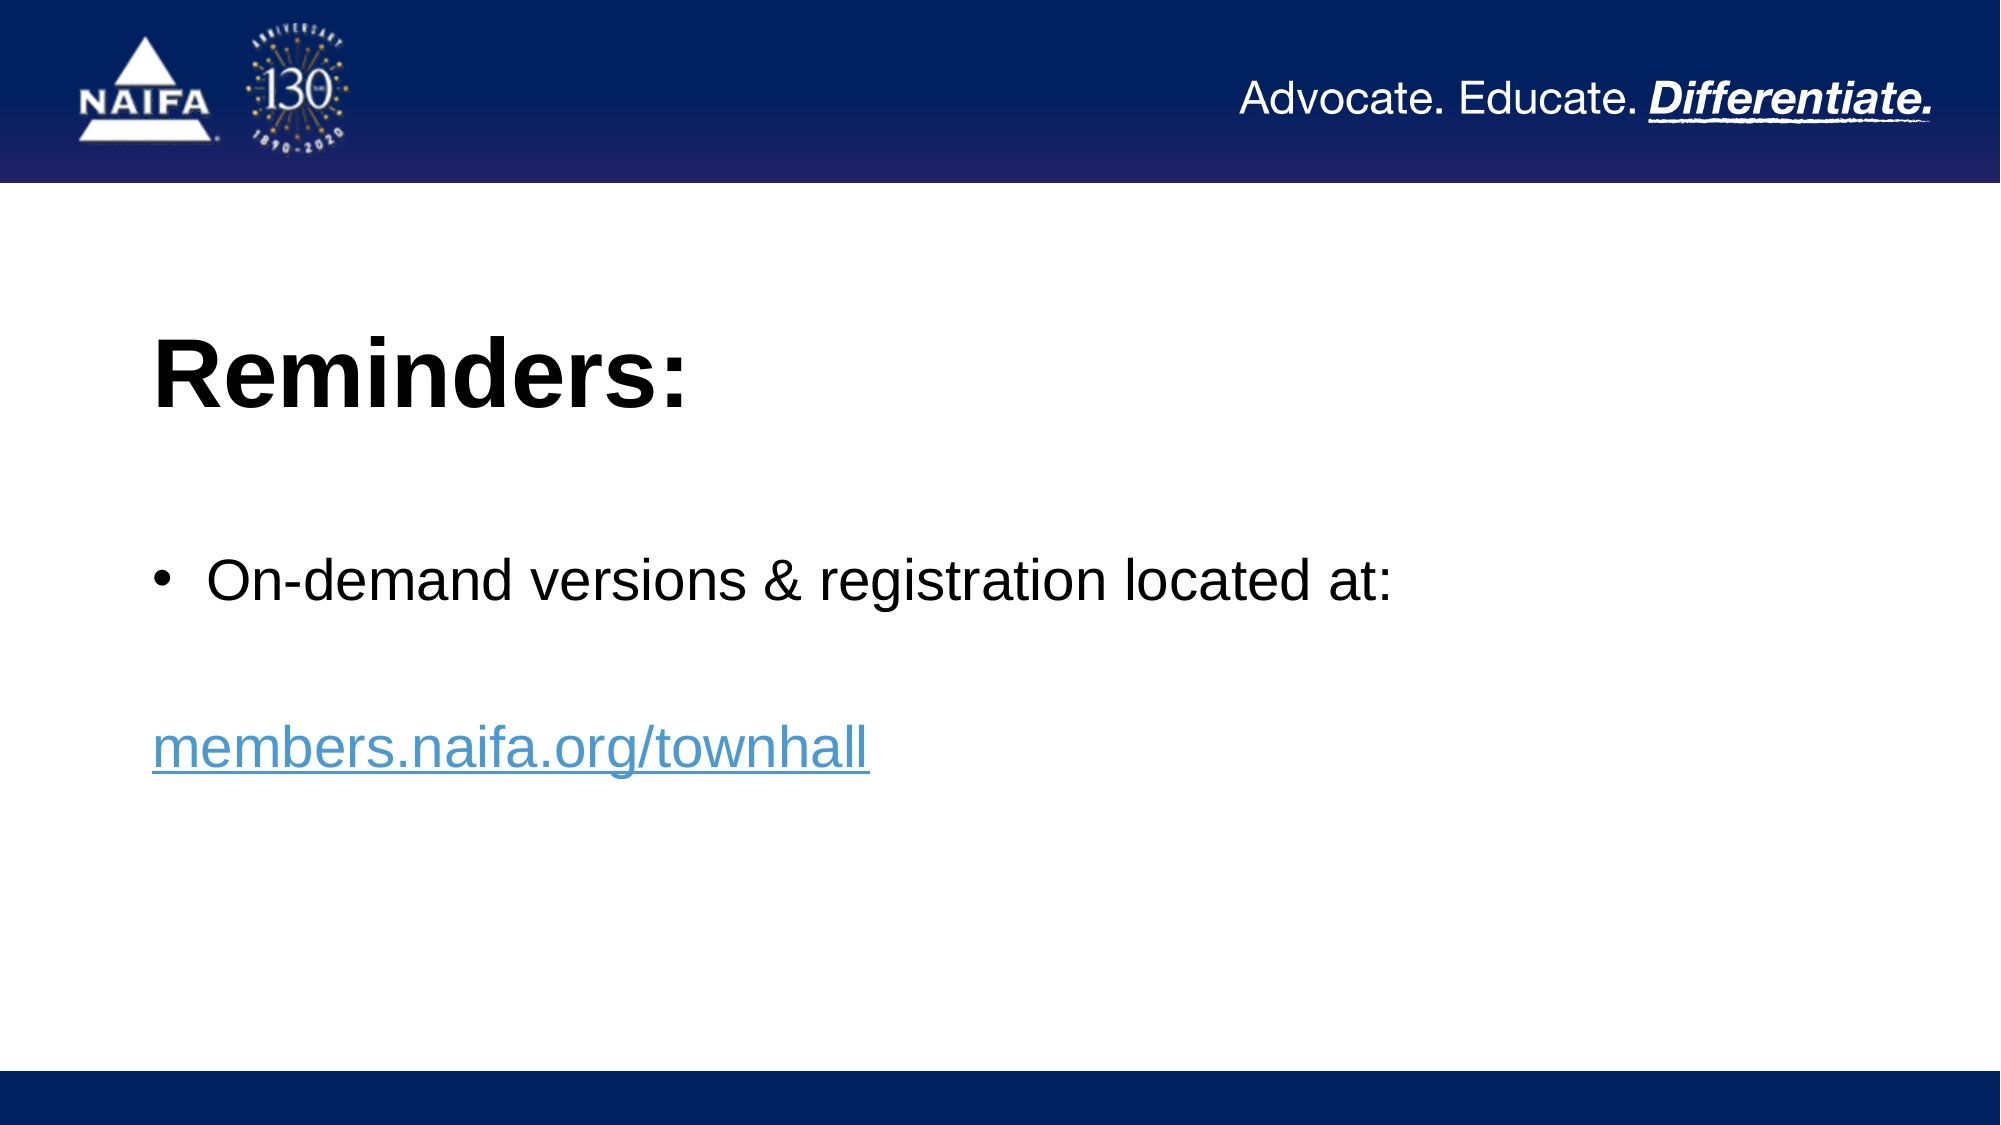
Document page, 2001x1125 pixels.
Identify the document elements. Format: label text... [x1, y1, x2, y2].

picture [1239, 80, 1931, 124]
list On-demand versions & registration located at: members.naifa.org/townhall [137, 542, 1863, 1014]
title Reminders: [137, 266, 1863, 485]
picture [69, 0, 358, 197]
